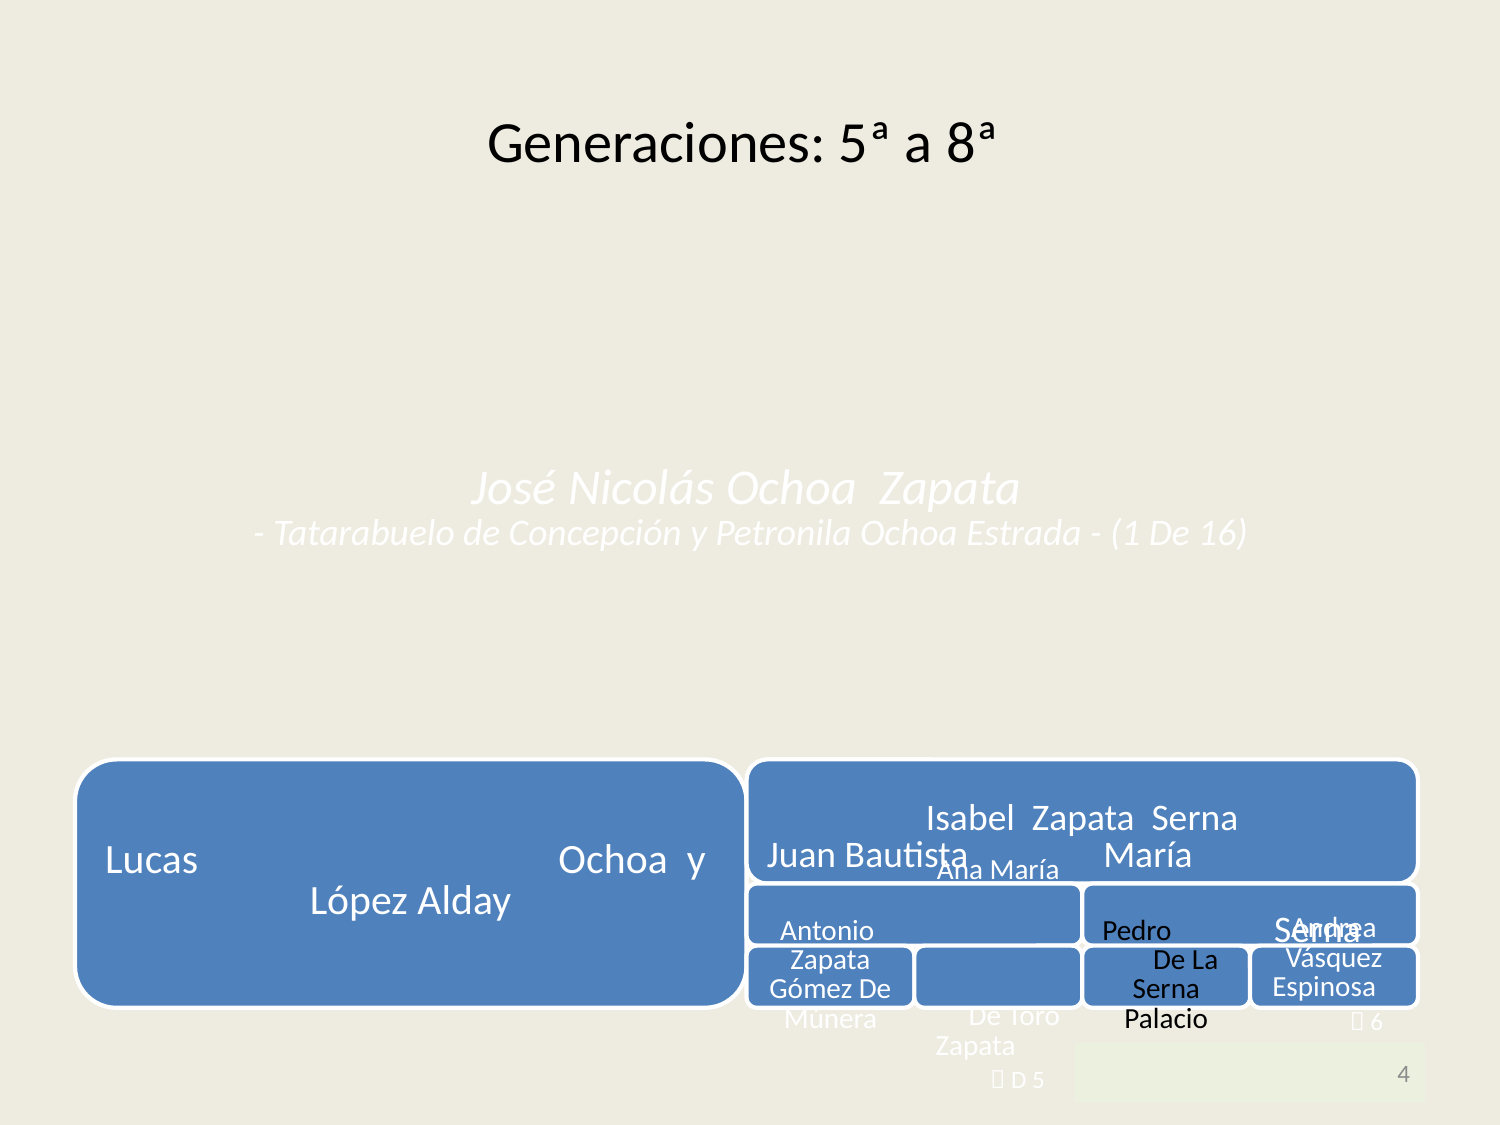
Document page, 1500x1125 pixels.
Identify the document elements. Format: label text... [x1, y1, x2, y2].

title Generaciones: 5ª a 8ª [73, 43, 1427, 235]
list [74, 262, 1419, 1009]
slide_number 4 [1073, 1041, 1427, 1105]
